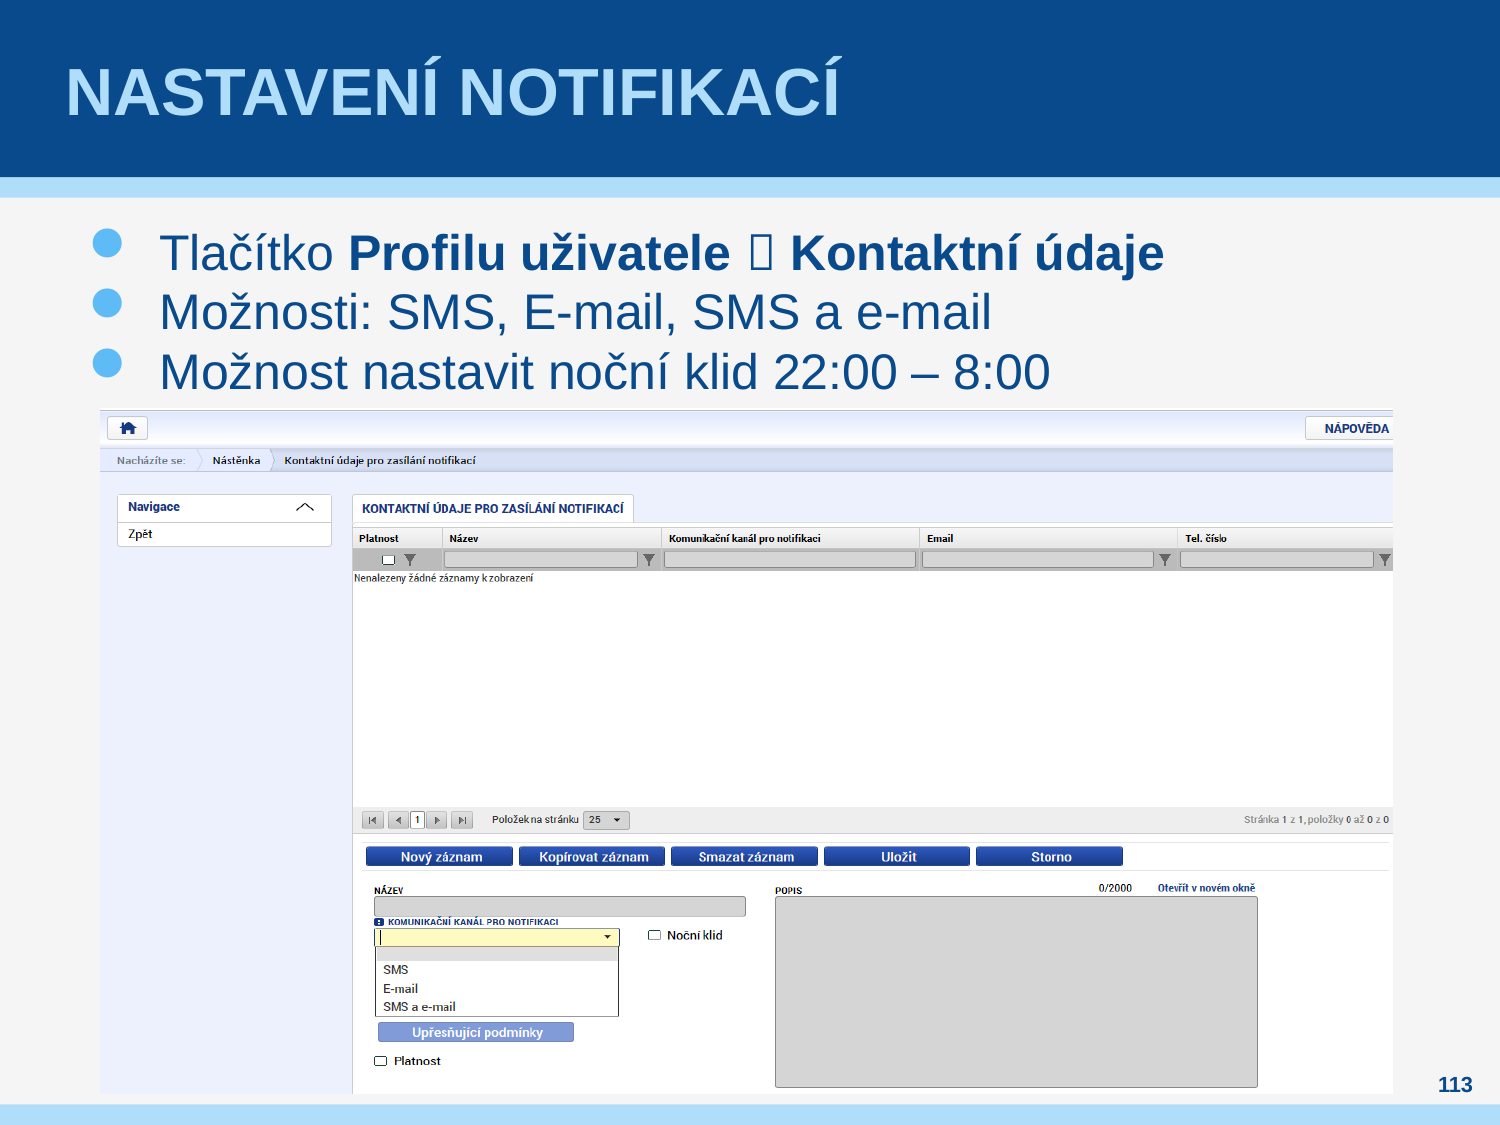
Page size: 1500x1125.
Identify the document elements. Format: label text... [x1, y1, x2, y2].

picture [100, 408, 1393, 1094]
slide_number 113 [1417, 1068, 1495, 1099]
list Tlačítko Profilu uživatele  Kontaktní údaje Možnosti: SMS, E-mail, SMS a e-mail Možnost nastavit noční klid 22:00 – 8:00 [88, 219, 1412, 638]
title Nastavení notifikací [59, 0, 1441, 178]
